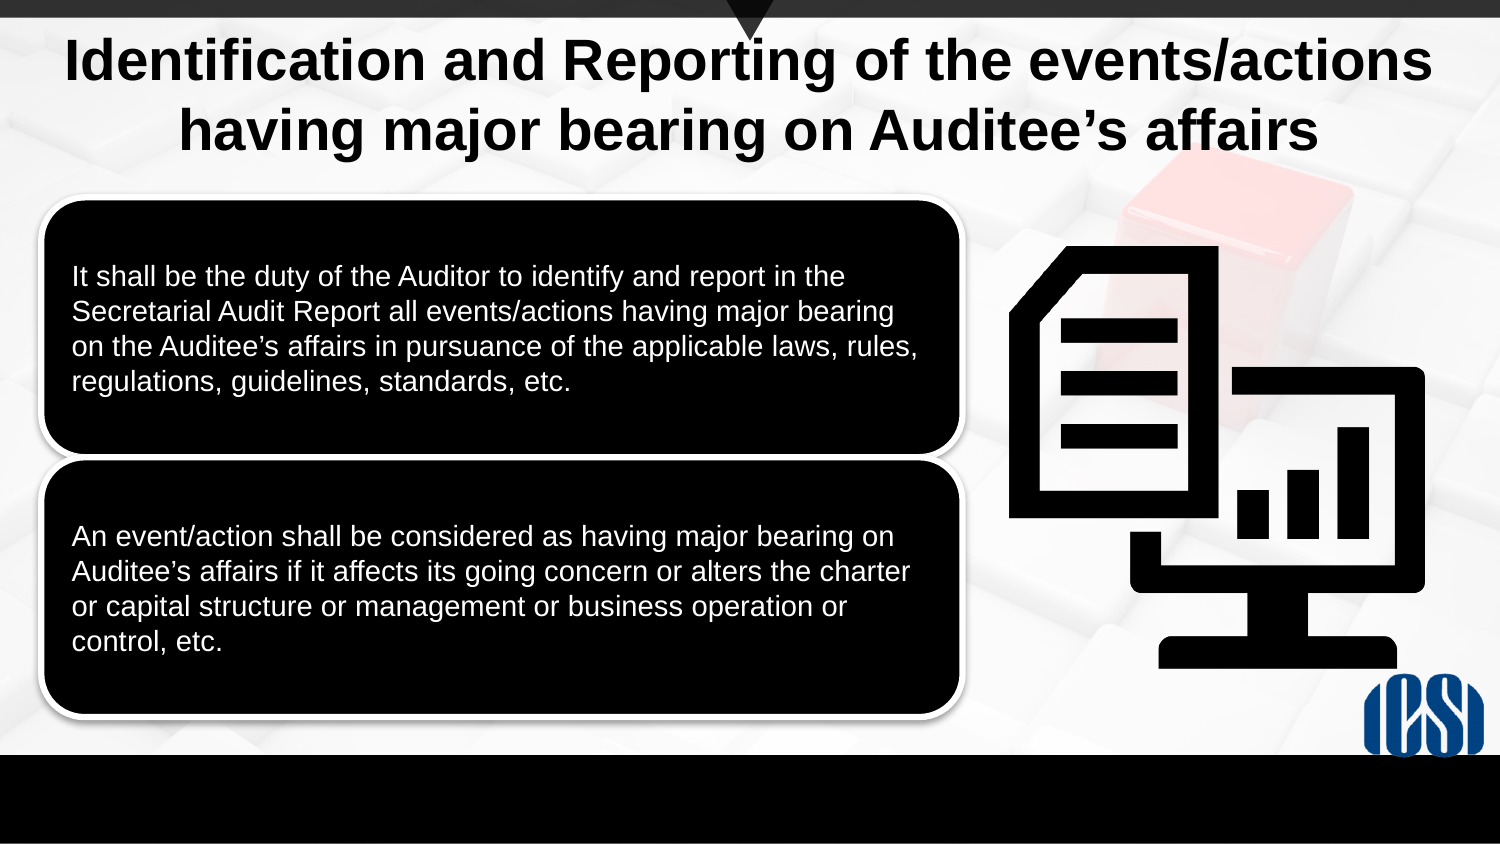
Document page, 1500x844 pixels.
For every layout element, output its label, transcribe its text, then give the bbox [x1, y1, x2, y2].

title Identification and Reporting of the events/actions having major bearing on Auditee’s affairs [0, 19, 1500, 165]
picture [0, 165, 1500, 781]
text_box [40, 197, 963, 718]
picture [0, 0, 1500, 19]
